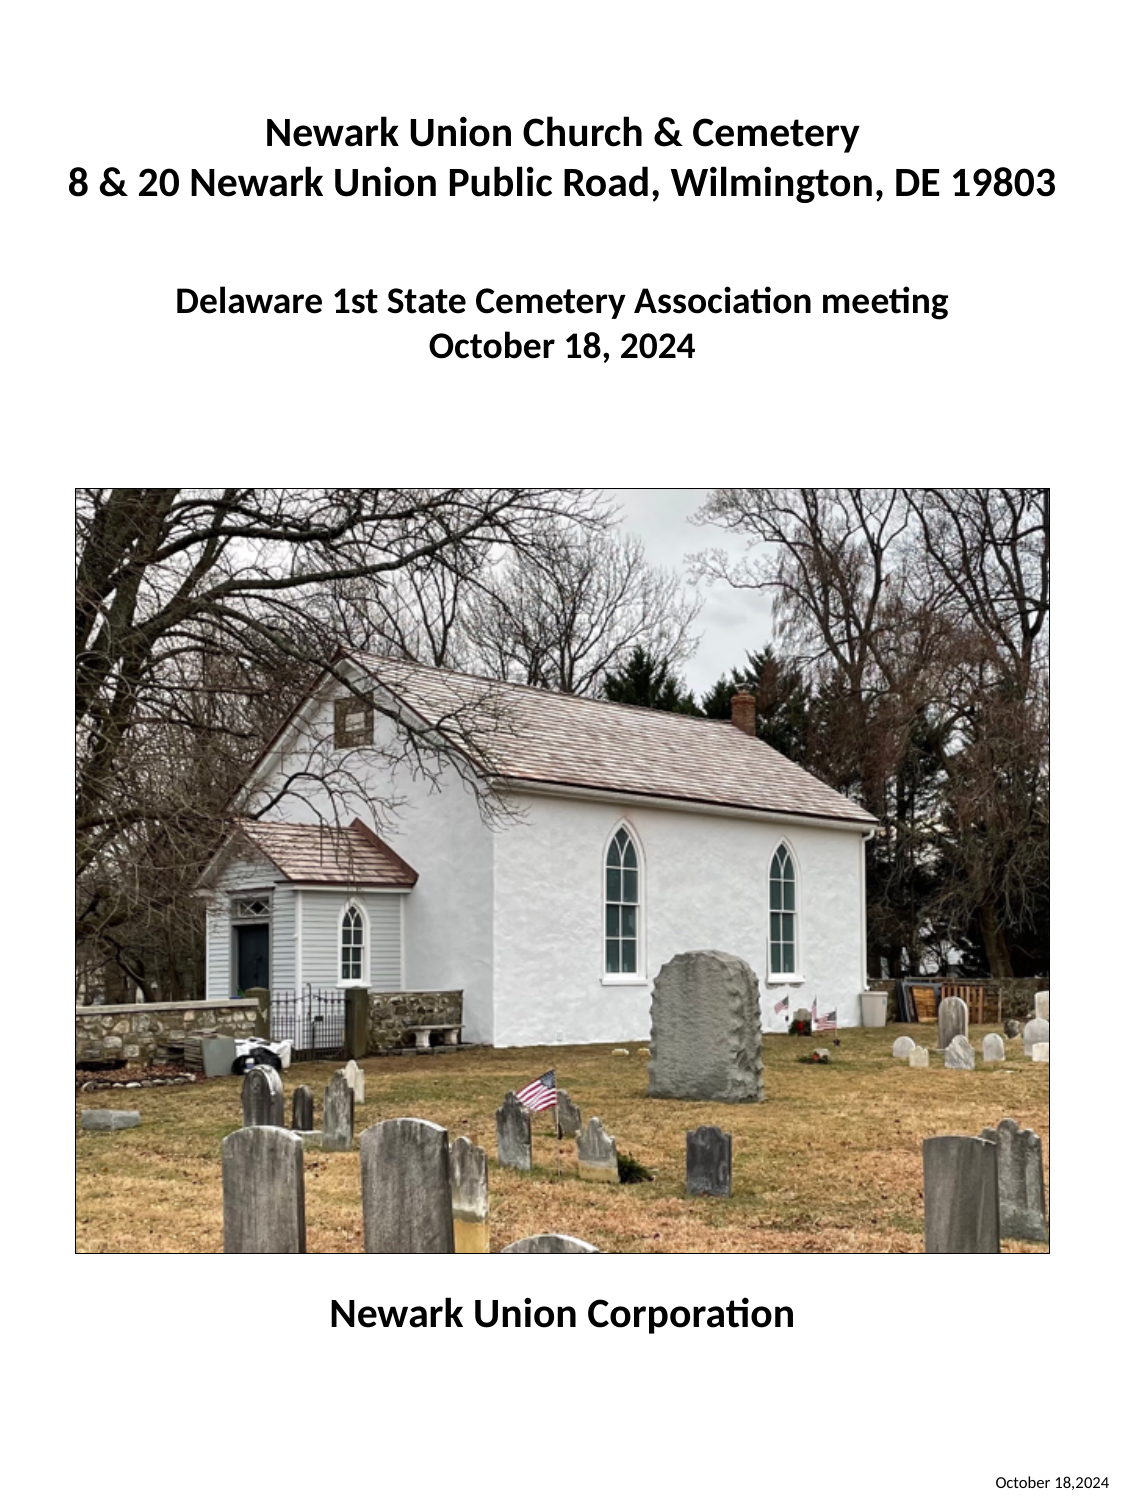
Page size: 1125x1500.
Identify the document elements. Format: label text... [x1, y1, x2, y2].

text_box Newark Union Church & Cemetery 8 & 20 Newark Union Public Road, Wilmington, DE 19803 [53, 97, 1072, 213]
text_box October 18,2024 [980, 1464, 1125, 1500]
picture [74, 488, 1050, 1254]
text_box Newark Union Corporation [314, 1278, 811, 1344]
text_box Delaware 1st State Cemetery Association meeting October 18, 2024 [160, 269, 965, 374]
